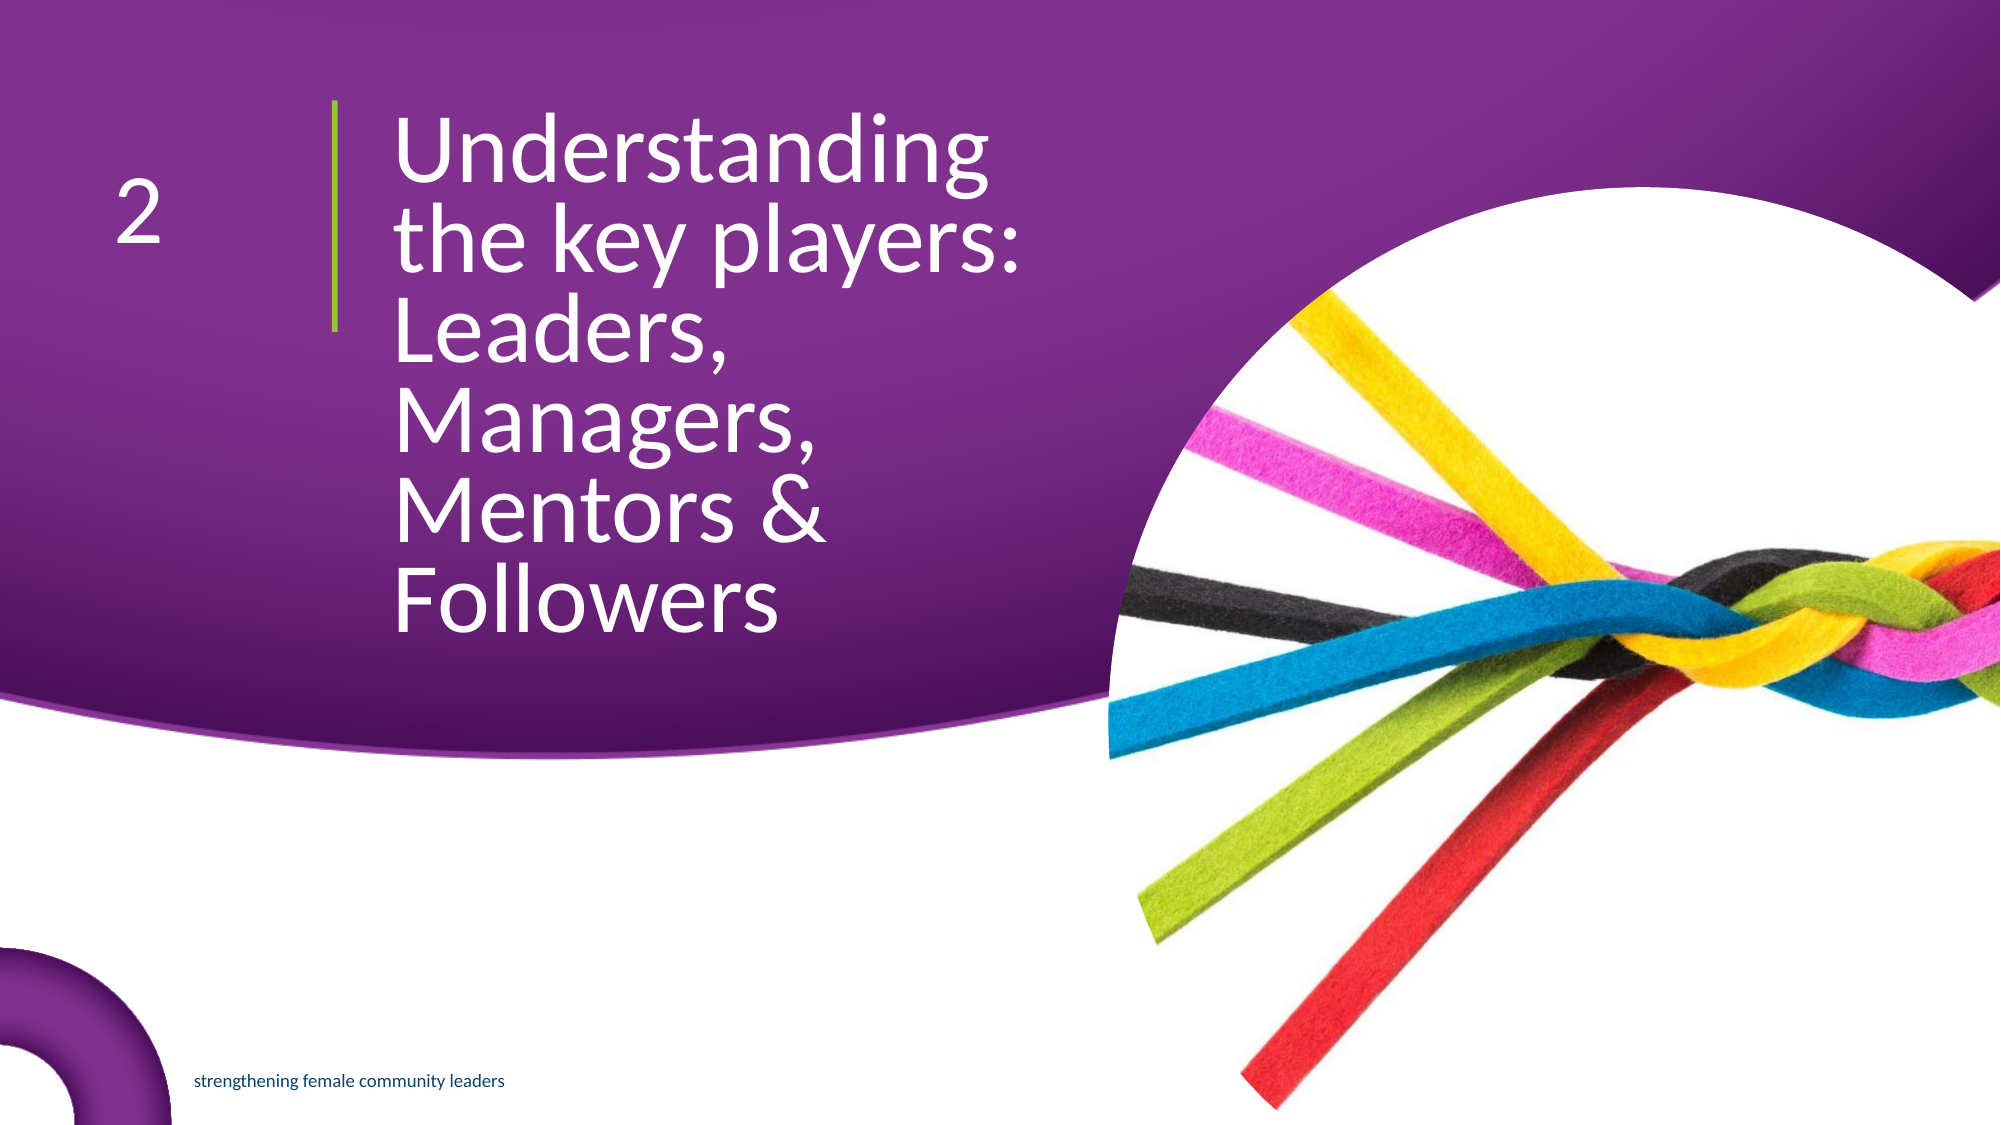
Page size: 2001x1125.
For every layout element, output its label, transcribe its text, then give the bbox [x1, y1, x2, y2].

picture [0, 937, 189, 1125]
picture [0, 0, 2000, 1124]
list Understanding the key players: Leaders, Managers, Mentors & Followers [378, 70, 1143, 691]
list 2 [98, 142, 305, 281]
